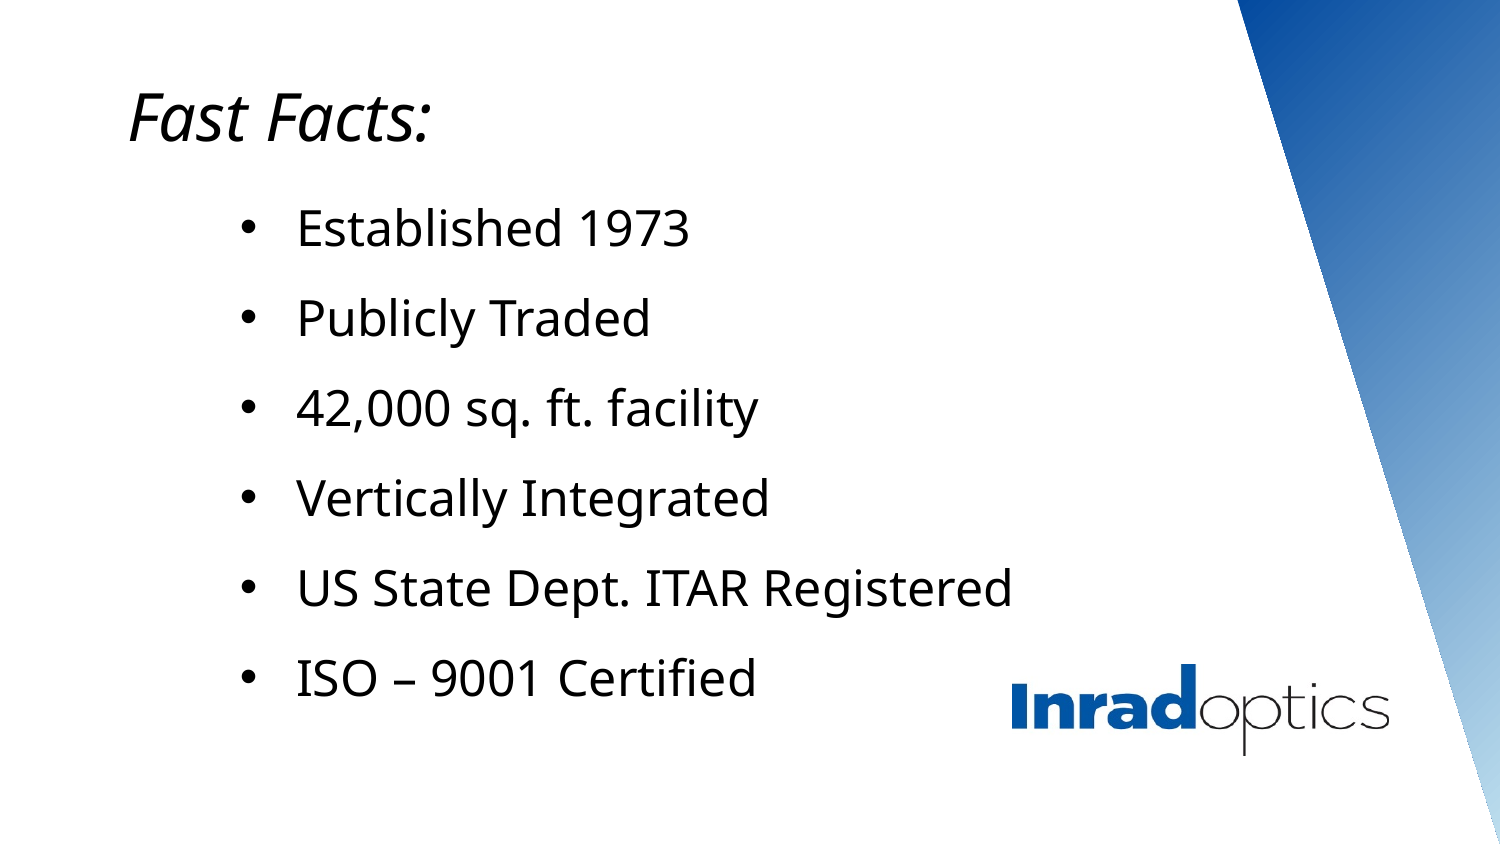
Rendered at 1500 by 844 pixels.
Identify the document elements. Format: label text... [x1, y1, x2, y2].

picture [1012, 664, 1389, 756]
text_box Fast Facts: [112, 67, 675, 163]
text_box Established 1973 Publicly Traded 42,000 sq. ft. facility Vertically Integrated US State Dept. ITAR Registered ISO – 9001 Certified [225, 159, 1088, 805]
